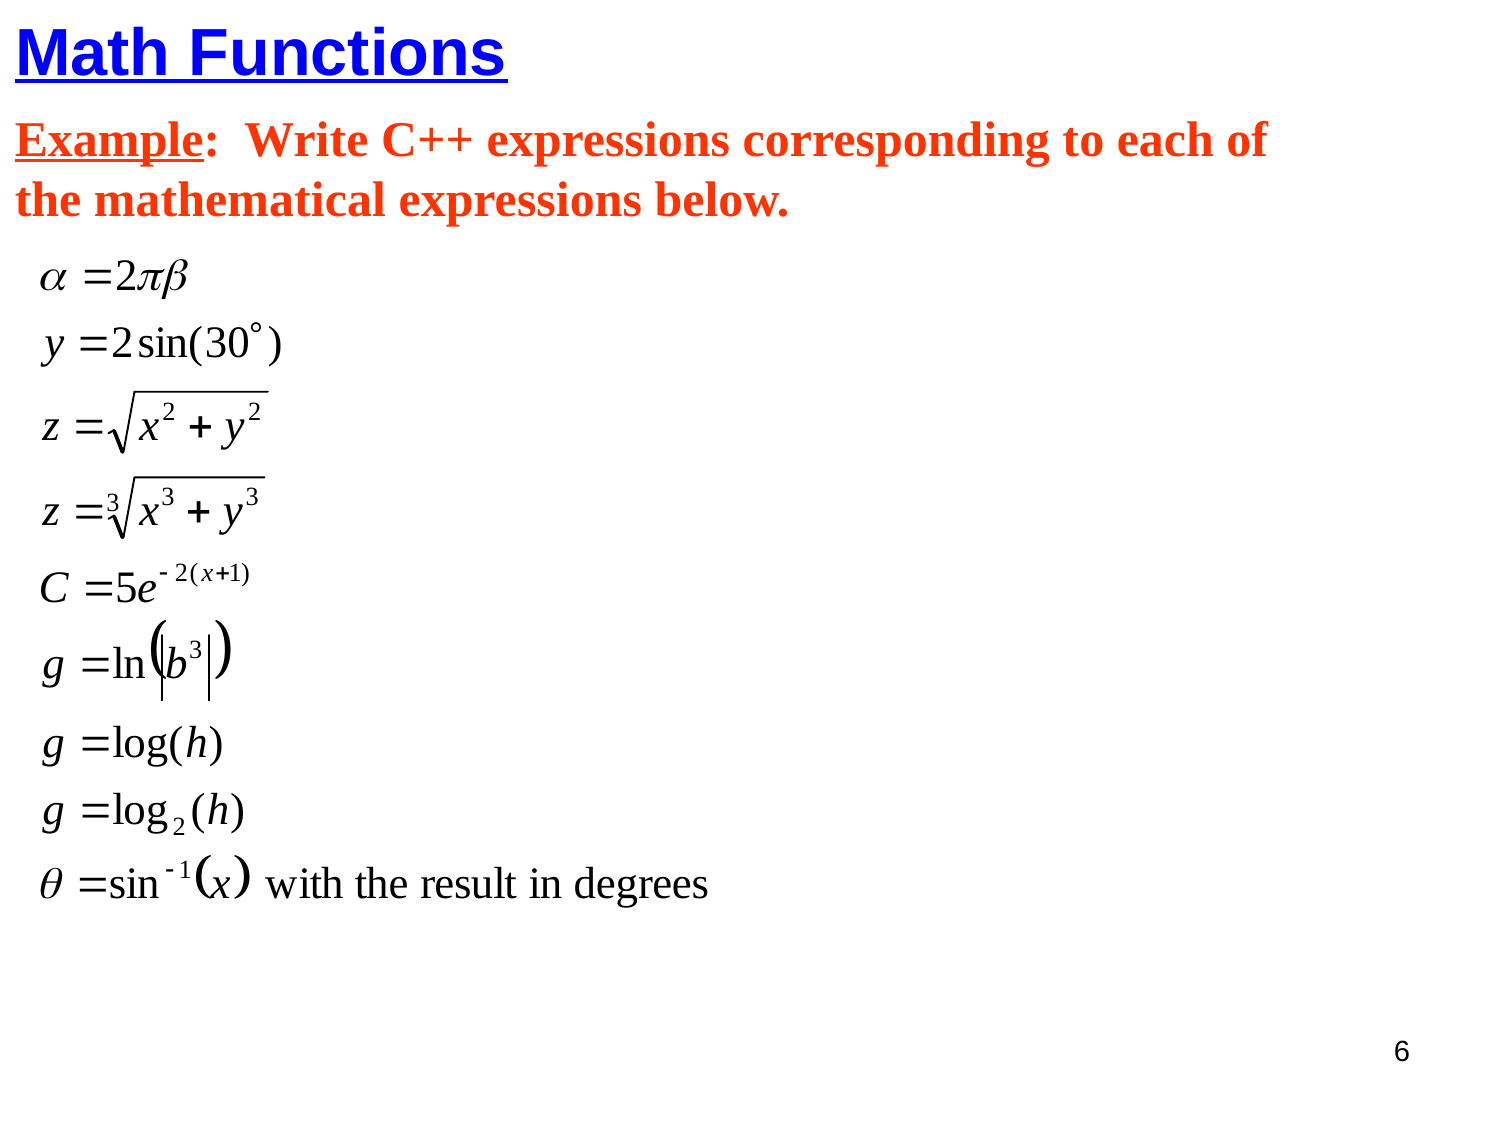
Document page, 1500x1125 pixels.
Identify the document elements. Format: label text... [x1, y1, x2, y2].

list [32, 249, 719, 917]
slide_number 6 [1074, 1024, 1426, 1103]
text_box Example: Write C++ expressions corresponding to each of the mathematical expressions below. [0, 98, 1301, 234]
title Math Functions [0, 0, 1350, 98]
